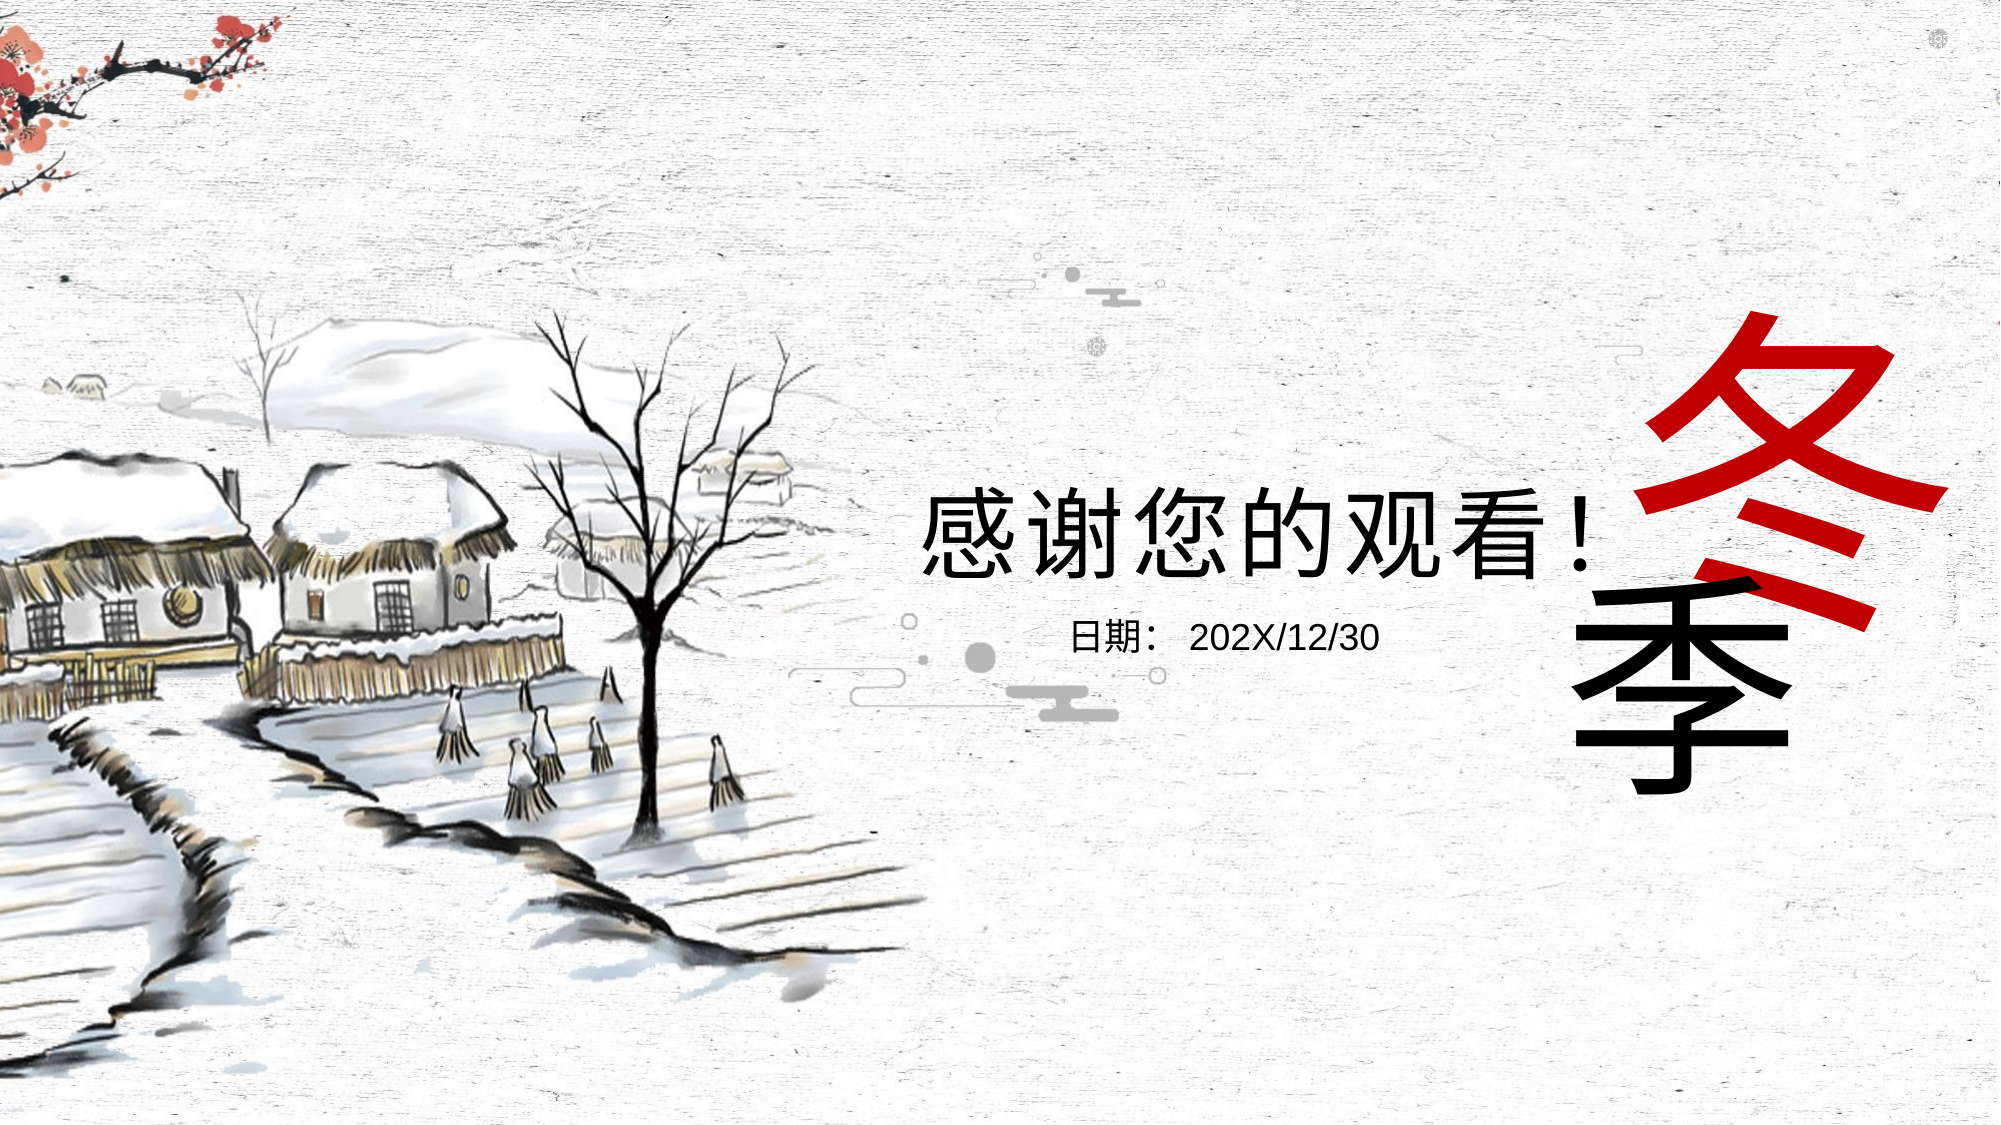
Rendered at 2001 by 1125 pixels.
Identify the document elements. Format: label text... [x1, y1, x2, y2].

text_box 感谢您的观看！ [904, 440, 1713, 599]
text_box 日期：202X/12/30 [1009, 596, 1395, 665]
picture [0, 0, 2000, 1125]
text_box 季 [1547, 529, 1817, 832]
text_box 冬 [1602, 166, 1979, 680]
